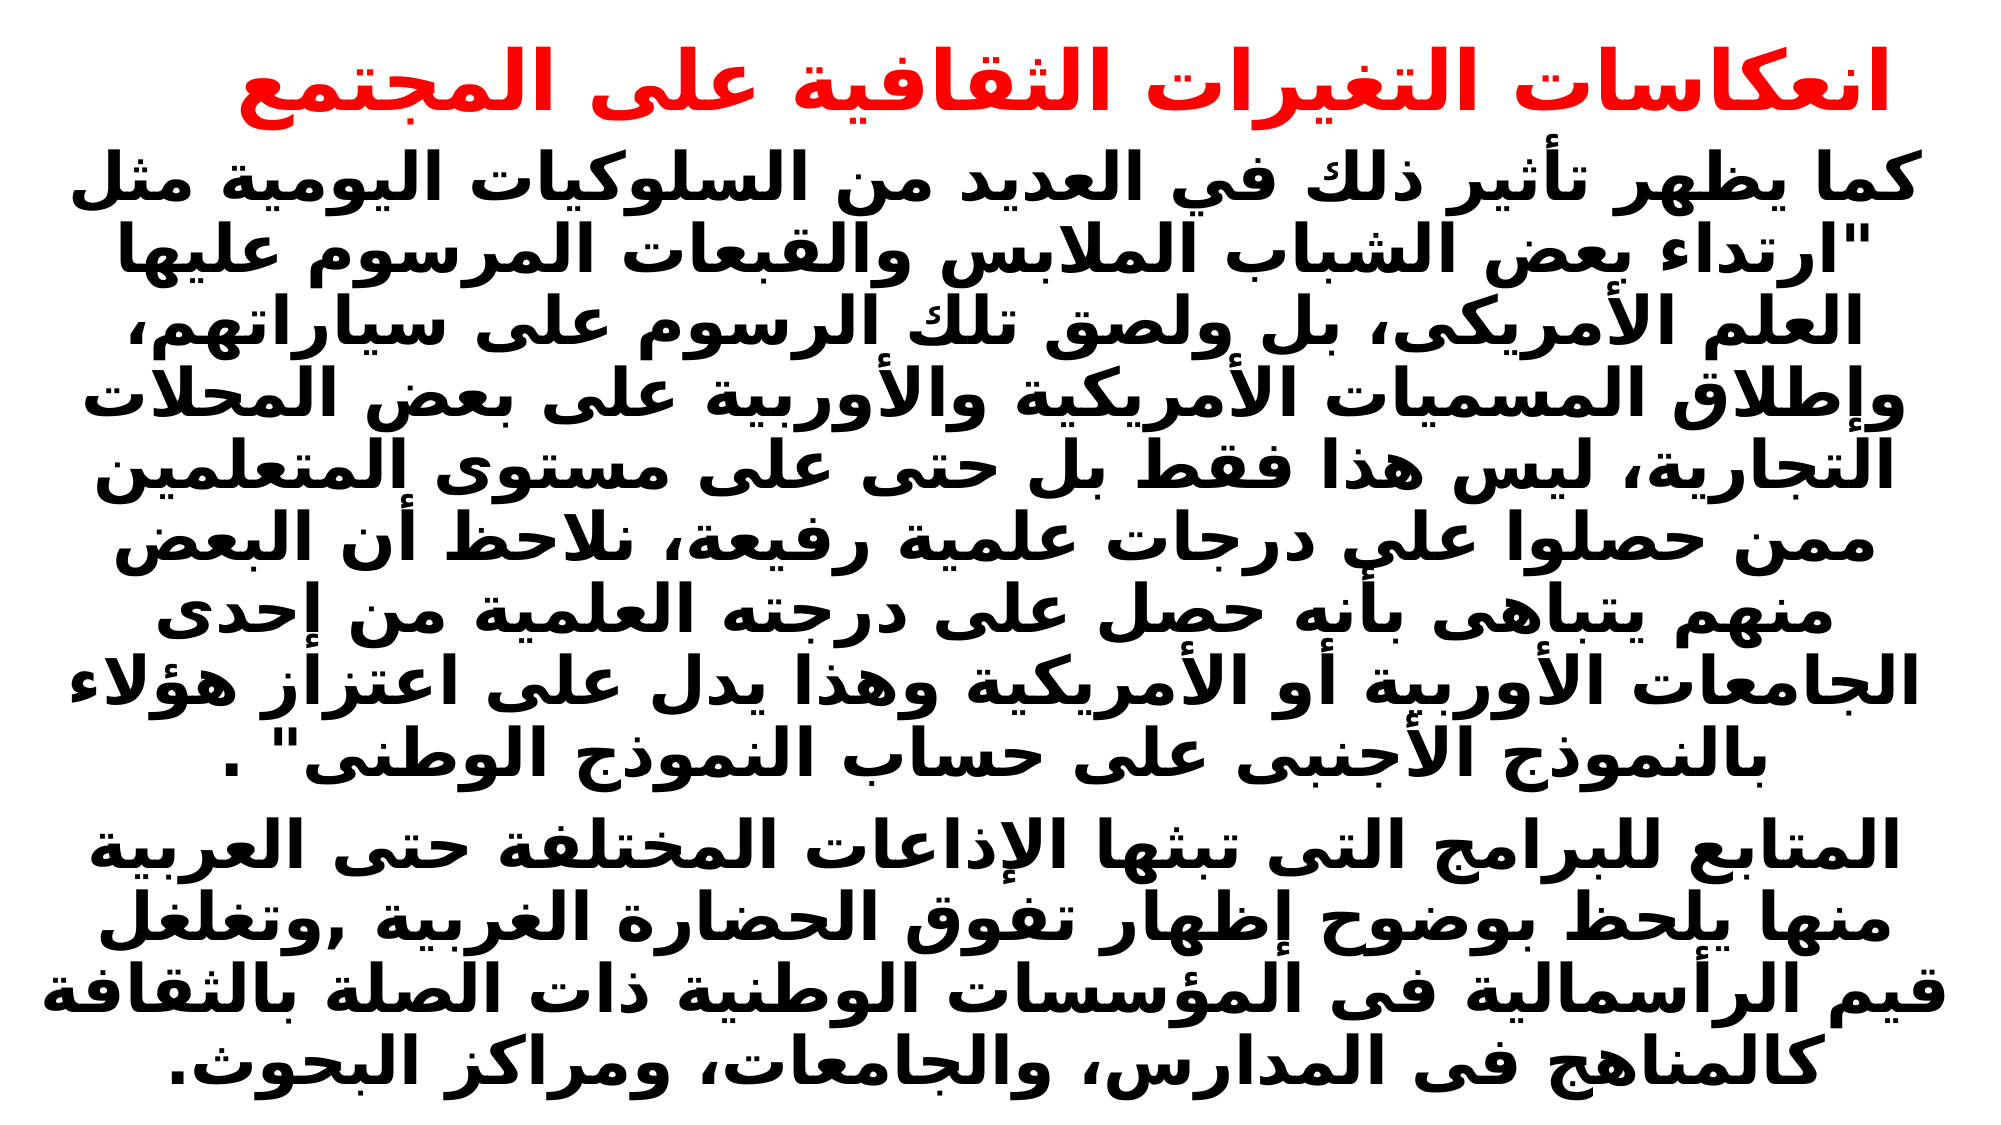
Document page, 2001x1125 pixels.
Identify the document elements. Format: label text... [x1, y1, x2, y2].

subtitle كما يظهر تأثير ذلك في العديد من السلوكيات اليومية مثل "ارتداء بعض الشباب الملابس والقبعات المرسوم عليها العلم الأمريكى، بل ولصق تلك الرسوم على سياراتهم، وإطلاق المسميات الأمريكية والأوربية على بعض المحلات التجارية، ليس هذا فقط بل حتى على مستوى المتعلمين ممن حصلوا على درجات علمية رفيعة، نلاحظ أن البعض منهم يتباهى بأنه حصل على درجته العلمية من إحدى الجامعات الأوربية أو الأمريكية وهذا يدل على اعتزاز هؤلاء بالنموذج الأجنبى على حساب النموذج الوطنى" . المتابع للبرامج التى تبثها الإذاعات المختلفة حتى العربية منها يلحظ بوضوح إظهار تفوق الحضارة الغربية ,وتغلغل قيم الرأسمالية فى المؤسسات الوطنية ذات الصلة بالثقافة كالمناهج فى المدارس، والجامعات، ومراكز البحوث. بالإضافة لما تقدمه المؤسسات من منح وموارد إعلامية وبحوث تجرى عن طريق المؤسسات الرأسمالية، كلها تصب فى إطار ترسيخ تفوق الغربى على ما عداه من الجنسيات الأخرى". [18, 135, 1975, 1125]
title انعكاسات التغيرات الثقافية على المجتمع [207, 36, 1925, 135]
